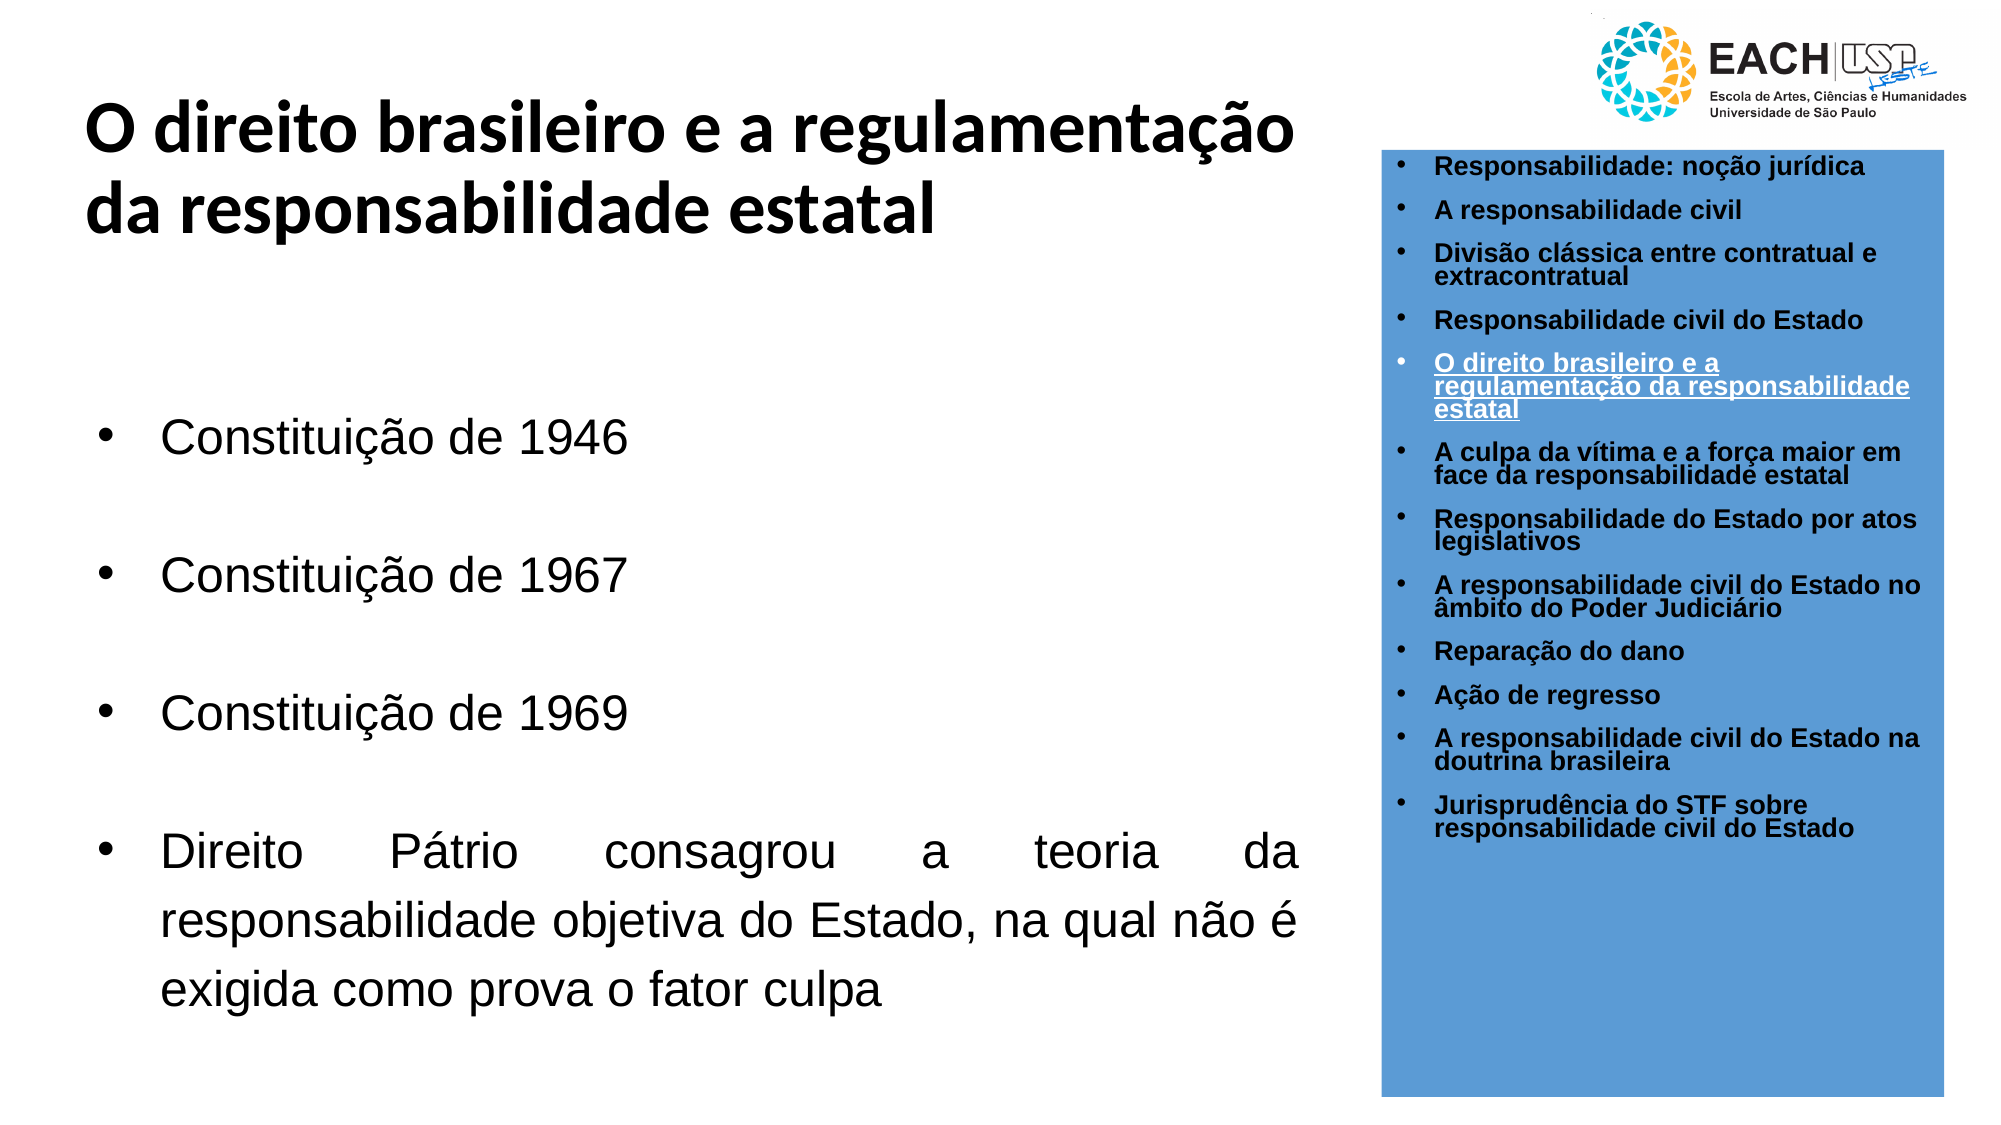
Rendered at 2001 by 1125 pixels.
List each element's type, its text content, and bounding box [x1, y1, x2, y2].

slide_number 40 [1412, 1097, 1863, 1103]
list Constituição de 1946 Constituição de 1967 Constituição de 1969 Direito Pátrio consagrou a teoria da responsabilidade objetiva do Estado, na qual não é exigida como prova o fator culpa [70, 258, 1315, 1084]
picture [1590, 9, 2000, 151]
list Responsabilidade: noção jurídica A responsabilidade civil Divisão clássica entre contratual e extracontratual Responsabilidade civil do Estado O direito brasileiro e a regulamentação da responsabilidade estatal A culpa da vítima e a força maior em face da responsabilidade estatal Responsabilidade do Estado por atos legislativos A responsabilidade civil do Estado no âmbito do Poder Judiciário Reparação do dano Ação de regresso A responsabilidade civil do Estado na doutrina brasileira Jurisprudência do STF sobre responsabilidade civil do Estado [1381, 149, 1945, 1097]
title O direito brasileiro e a regulamentação da responsabilidade estatal [70, 59, 1584, 278]
